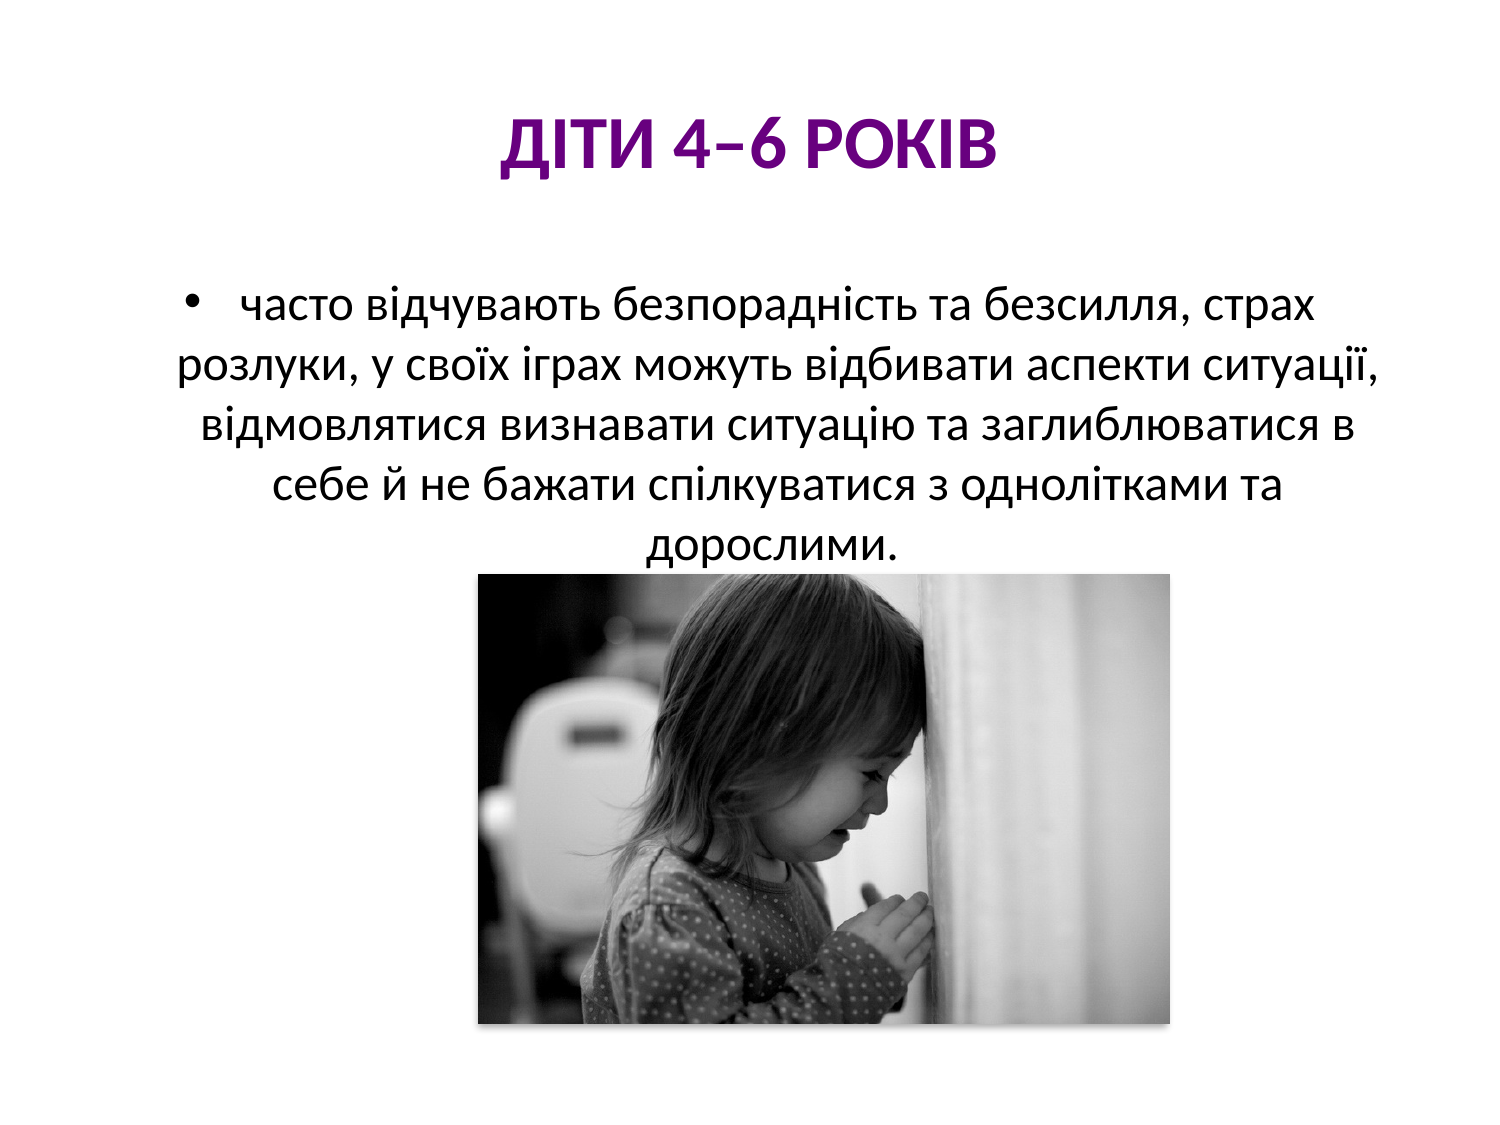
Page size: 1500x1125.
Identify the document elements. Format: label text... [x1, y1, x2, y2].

list часто відчувають безпорадність та безсилля, страх розлуки, у своїх іграх можуть відбивати аспекти ситуації, відмовлятися визнавати ситуацію та заглиблюватися в себе й не бажати спілкуватися з однолітками та дорослими. [75, 262, 1425, 1005]
title Діти 4–6 років [75, 45, 1425, 233]
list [477, 573, 1170, 1024]
